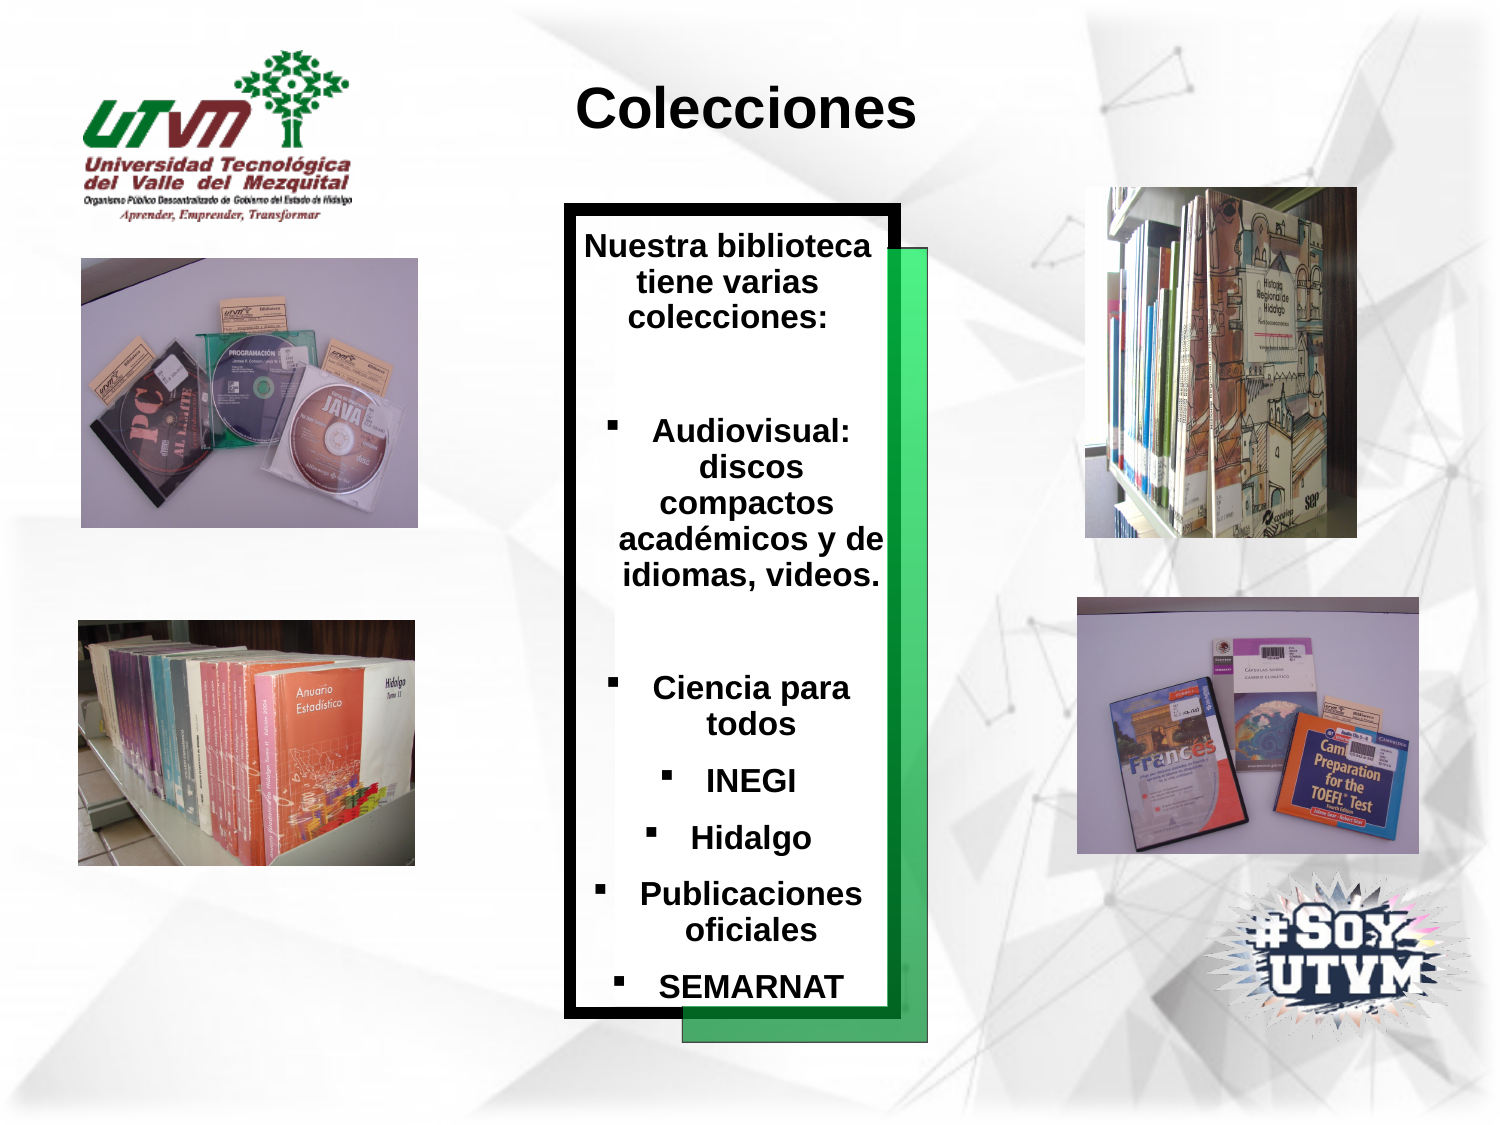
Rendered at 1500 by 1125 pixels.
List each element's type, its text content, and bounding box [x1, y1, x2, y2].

text_box Nuestra biblioteca tiene varias colecciones: Audiovisual: discos compactos académicos y de idiomas, videos. Ciencia para todos INEGI Hidalgo Publicaciones oficiales SEMARNAT [553, 221, 903, 999]
text_box [615, 999, 887, 1006]
picture [27, 31, 1473, 1094]
text_box Colecciones [265, 47, 1229, 149]
